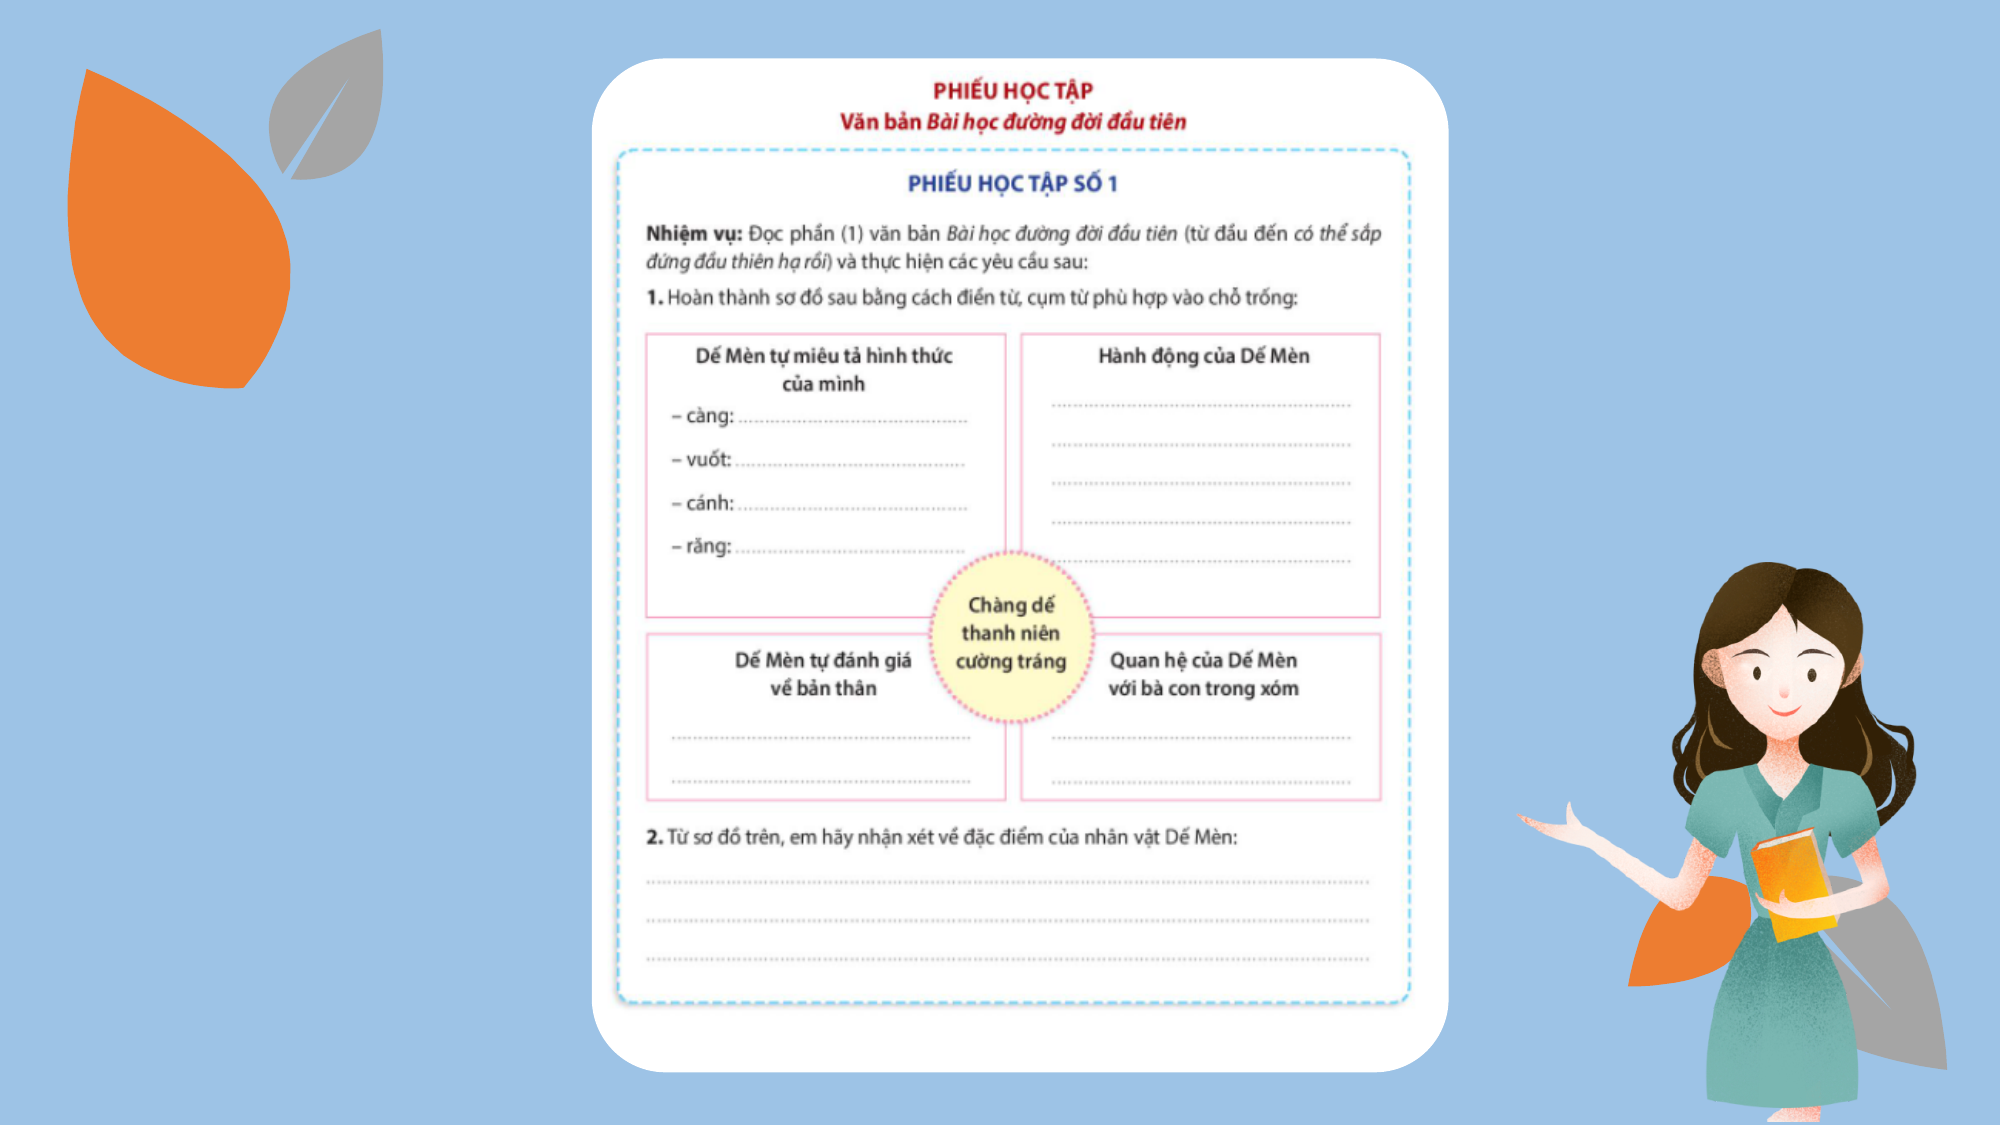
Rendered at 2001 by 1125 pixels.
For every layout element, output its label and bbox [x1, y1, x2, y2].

picture [591, 58, 2000, 1122]
